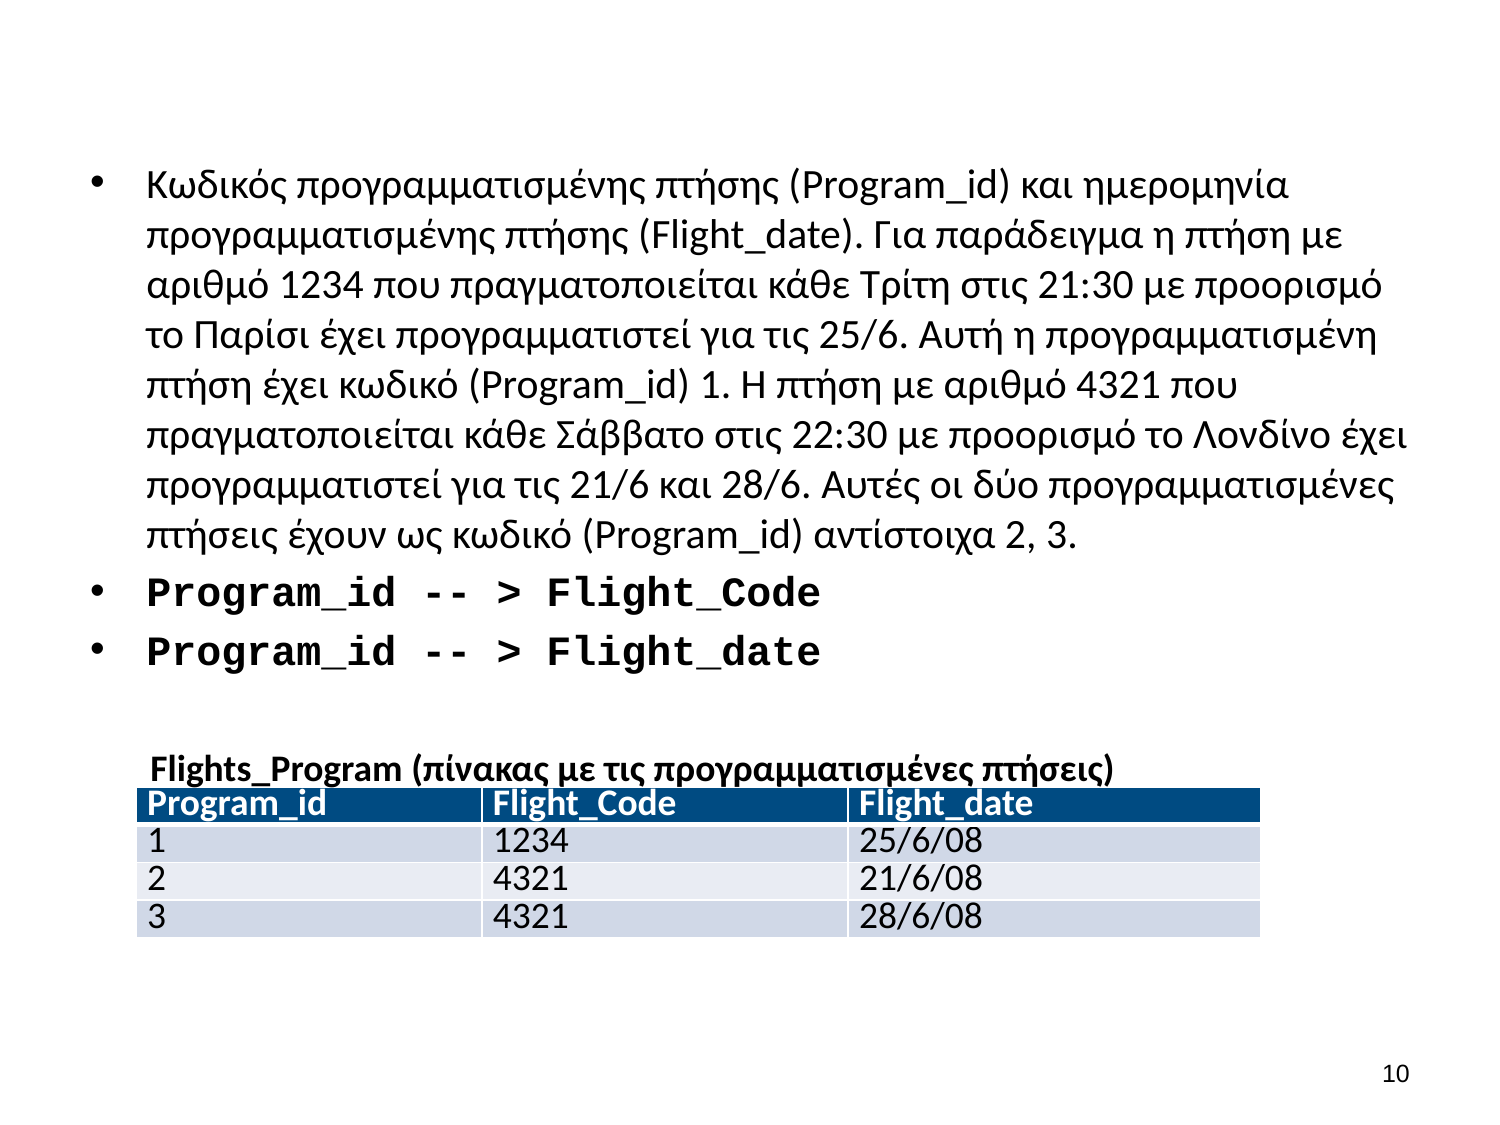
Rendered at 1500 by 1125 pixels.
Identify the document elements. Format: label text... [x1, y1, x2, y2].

slide_number 9 [1074, 1042, 1425, 1103]
table_cell 4321 [483, 901, 847, 937]
table_header Flight_date [849, 797, 1260, 822]
table_cell 25/6/08 [849, 827, 1260, 862]
table_cell 1234 [483, 827, 847, 862]
table_cell 4321 [483, 863, 847, 899]
table_cell 3 [137, 901, 481, 937]
table_cell 28/6/08 [849, 901, 1260, 937]
table_cell 1 [137, 827, 481, 862]
text_box Flights_Program (πίνακας με τις προγραμματισμένες πτήσεις) [135, 736, 1412, 797]
table_header Flight_Code [483, 797, 847, 822]
list Κωδικός προγραμματισμένης πτήσης (Program_id) και ημερομηνία προγραμματισμένης πτήσης (Flight_date). Για παράδειγμα η πτήση με αριθμό 1234 που πραγματοποιείται κάθε Τρίτη στις 21:30 με προορισμό το Παρίσι έχει προγραμματιστεί για τις 25/6. Αυτή η προγραμματισμένη πτήση έχει κωδικό (Program_id) 1. Η πτήση με αριθμό 4321 που πραγματοποιείται κάθε Σάββατο στις 22:30 με προορισμό το Λονδίνο έχει προγραμματιστεί για τις 21/6 και 28/6. Αυτές οι δύο προγραμματισμένες πτήσεις έχουν ως κωδικό (Program_id) αντίστοιχα 2, 3. Program_id -- > Flight_Code Program_id -- > Flight_date [75, 149, 1425, 693]
table_cell 2 [137, 863, 481, 899]
table_header Program_id [137, 797, 481, 822]
table_cell 21/6/08 [849, 863, 1260, 899]
